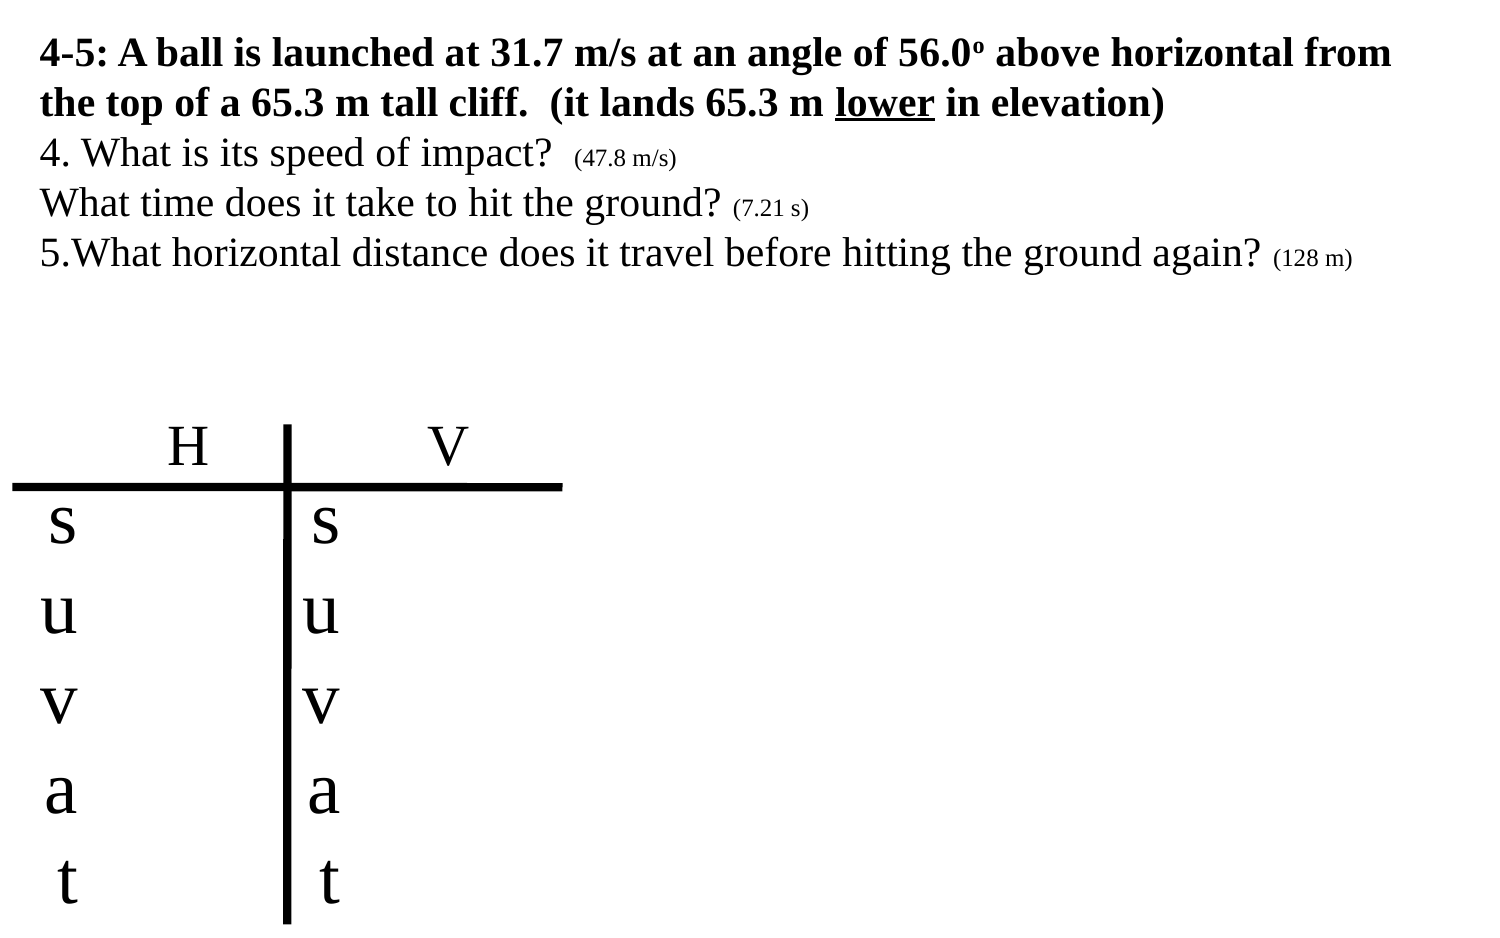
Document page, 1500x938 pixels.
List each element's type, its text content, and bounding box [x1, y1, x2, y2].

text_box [12, 398, 563, 932]
text_box 4-5: A ball is launched at 31.7 m/s at an angle of 56.0o above horizontal from the top of a 65.3 m tall cliff. (it lands 65.3 m lower in elevation) 4. What is its speed of impact? (47.8 m/s) What time does it take to hit the ground? (7.21 s) 5.What horizontal distance does it travel before hitting the ground again? (128 m) [24, 17, 1463, 282]
